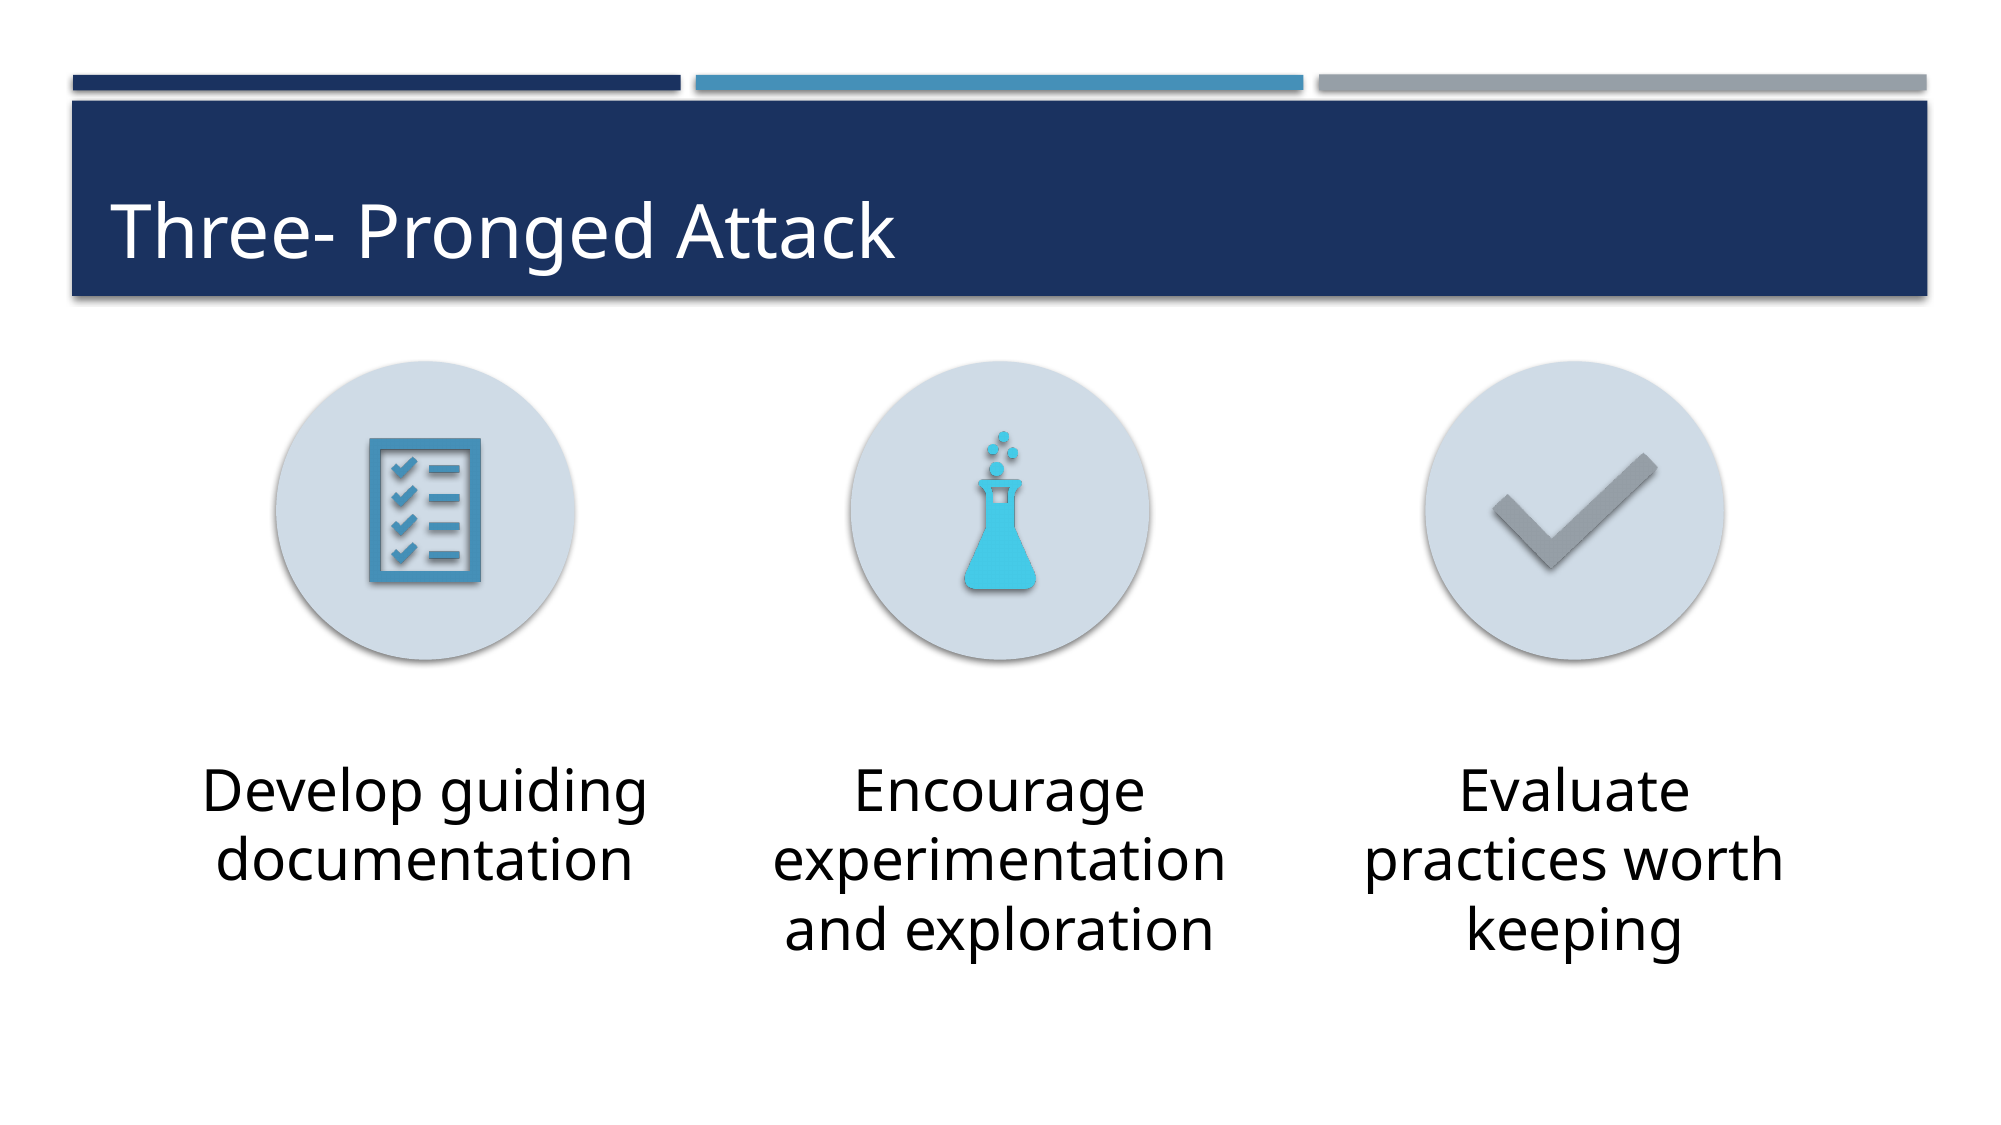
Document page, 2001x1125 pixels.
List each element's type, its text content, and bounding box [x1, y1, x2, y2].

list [94, 357, 1906, 962]
title Three- Pronged Attack [95, 115, 1905, 282]
